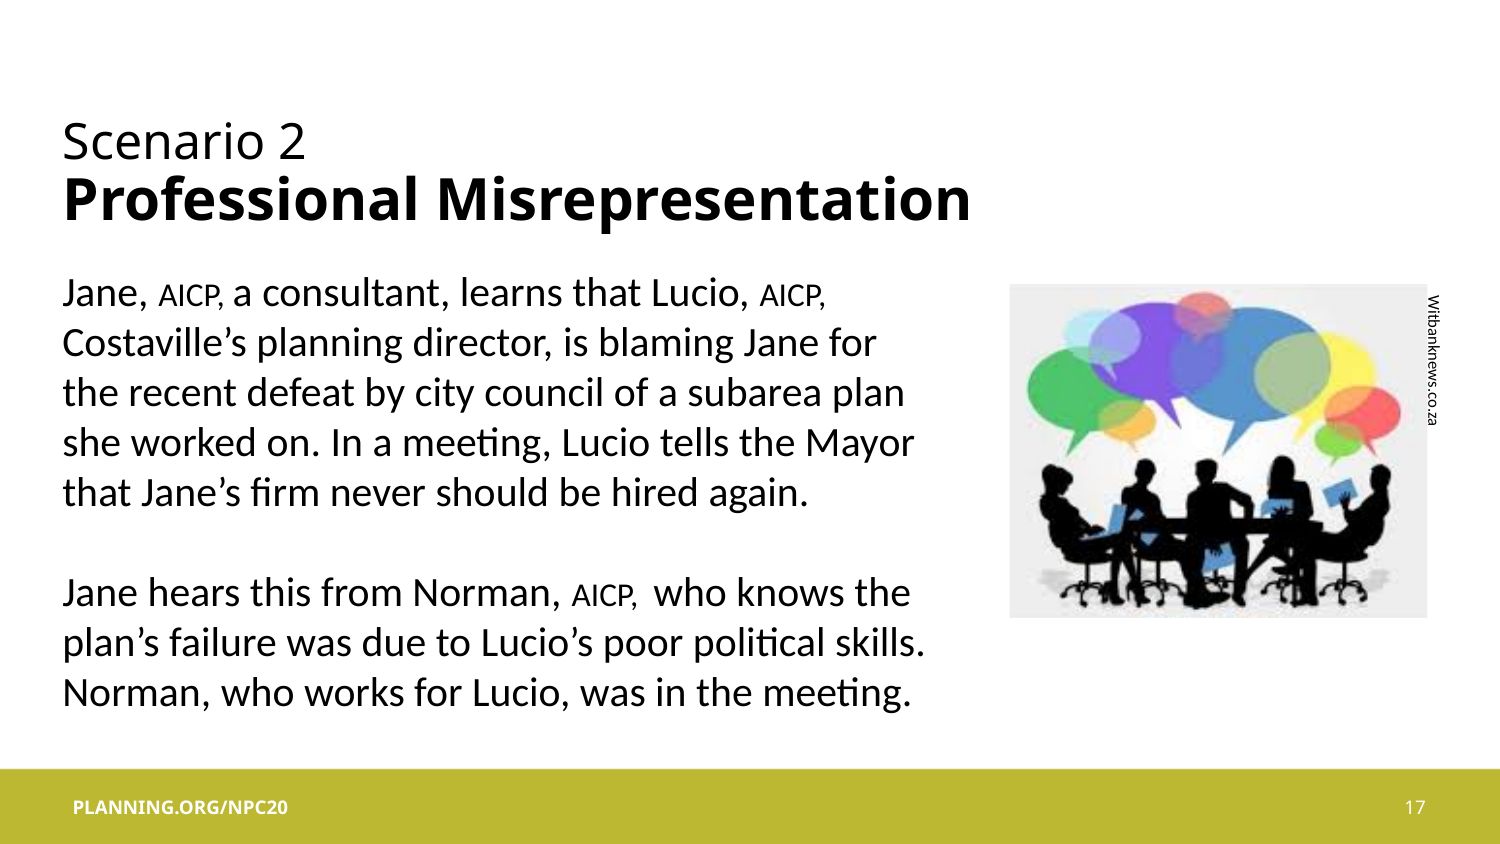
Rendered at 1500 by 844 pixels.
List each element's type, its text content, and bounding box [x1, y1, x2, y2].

text_box Jane, AICP, a consultant, learns that Lucio, AICP, Costaville’s planning director, is blaming Jane for the recent defeat by city council of a subarea plan she worked on. In a meeting, Lucio tells the Mayor that Jane’s firm never should be hired again. Jane hears this from Norman, AICP, who knows the plan’s failure was due to Lucio’s poor political skills. Norman, who works for Lucio, was in the meeting. [47, 257, 948, 756]
picture [1009, 284, 1428, 618]
title Scenario 2 Professional Misrepresentation [62, 116, 1417, 235]
footer PLANNING.ORG/NPC20 [72, 773, 1029, 844]
text_box Witbanknews.co.za [1417, 280, 1453, 607]
slide_number 17 [1059, 773, 1426, 844]
